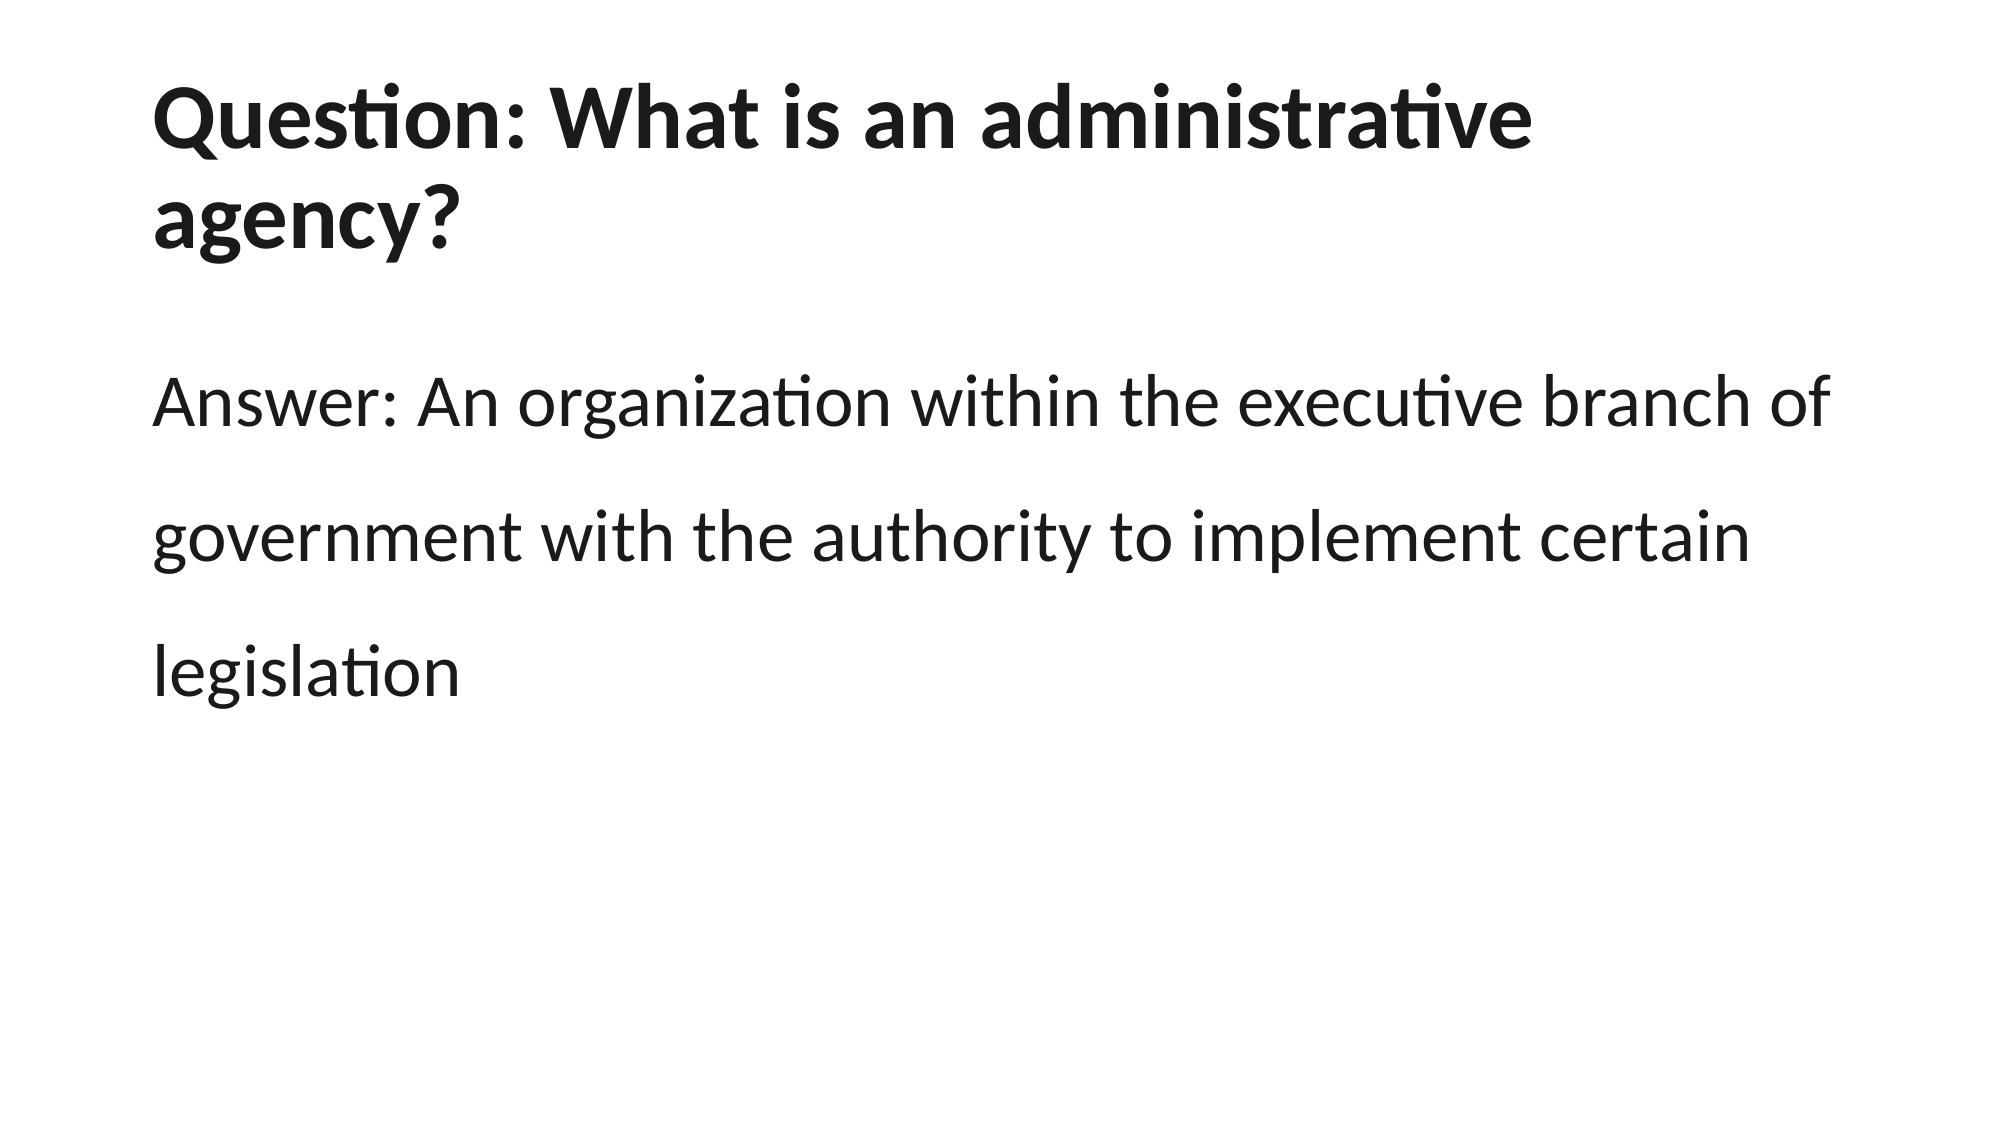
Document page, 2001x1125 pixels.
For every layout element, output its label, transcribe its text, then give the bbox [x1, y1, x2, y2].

title Question: What is an administrative agency? [137, 59, 1863, 278]
list Answer: An organization within the executive branch of government with the authority to implement certain legislation [137, 299, 1863, 1014]
